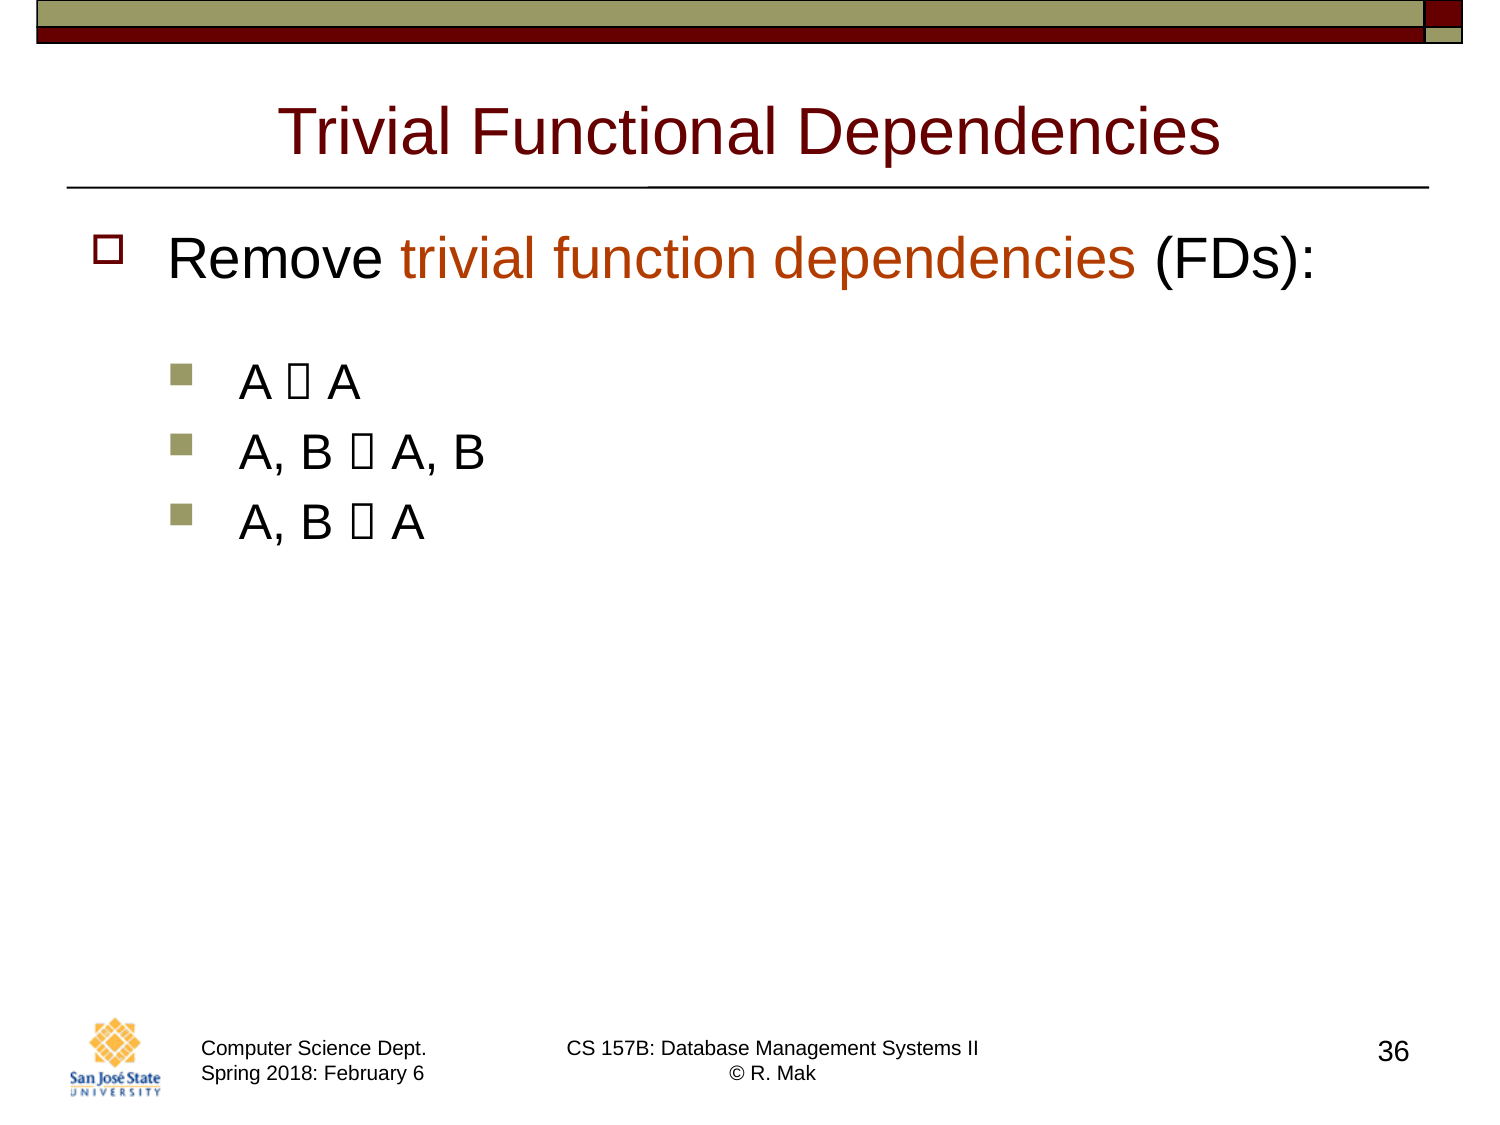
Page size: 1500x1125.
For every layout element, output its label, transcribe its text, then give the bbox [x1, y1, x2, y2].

picture [60, 1012, 166, 1112]
slide_number 36 [1305, 1025, 1425, 1100]
list Remove trivial function dependencies (FDs): A  A A, B  A, B A, B  A [75, 212, 1425, 1006]
title Trivial Functional Dependencies [75, 67, 1425, 175]
